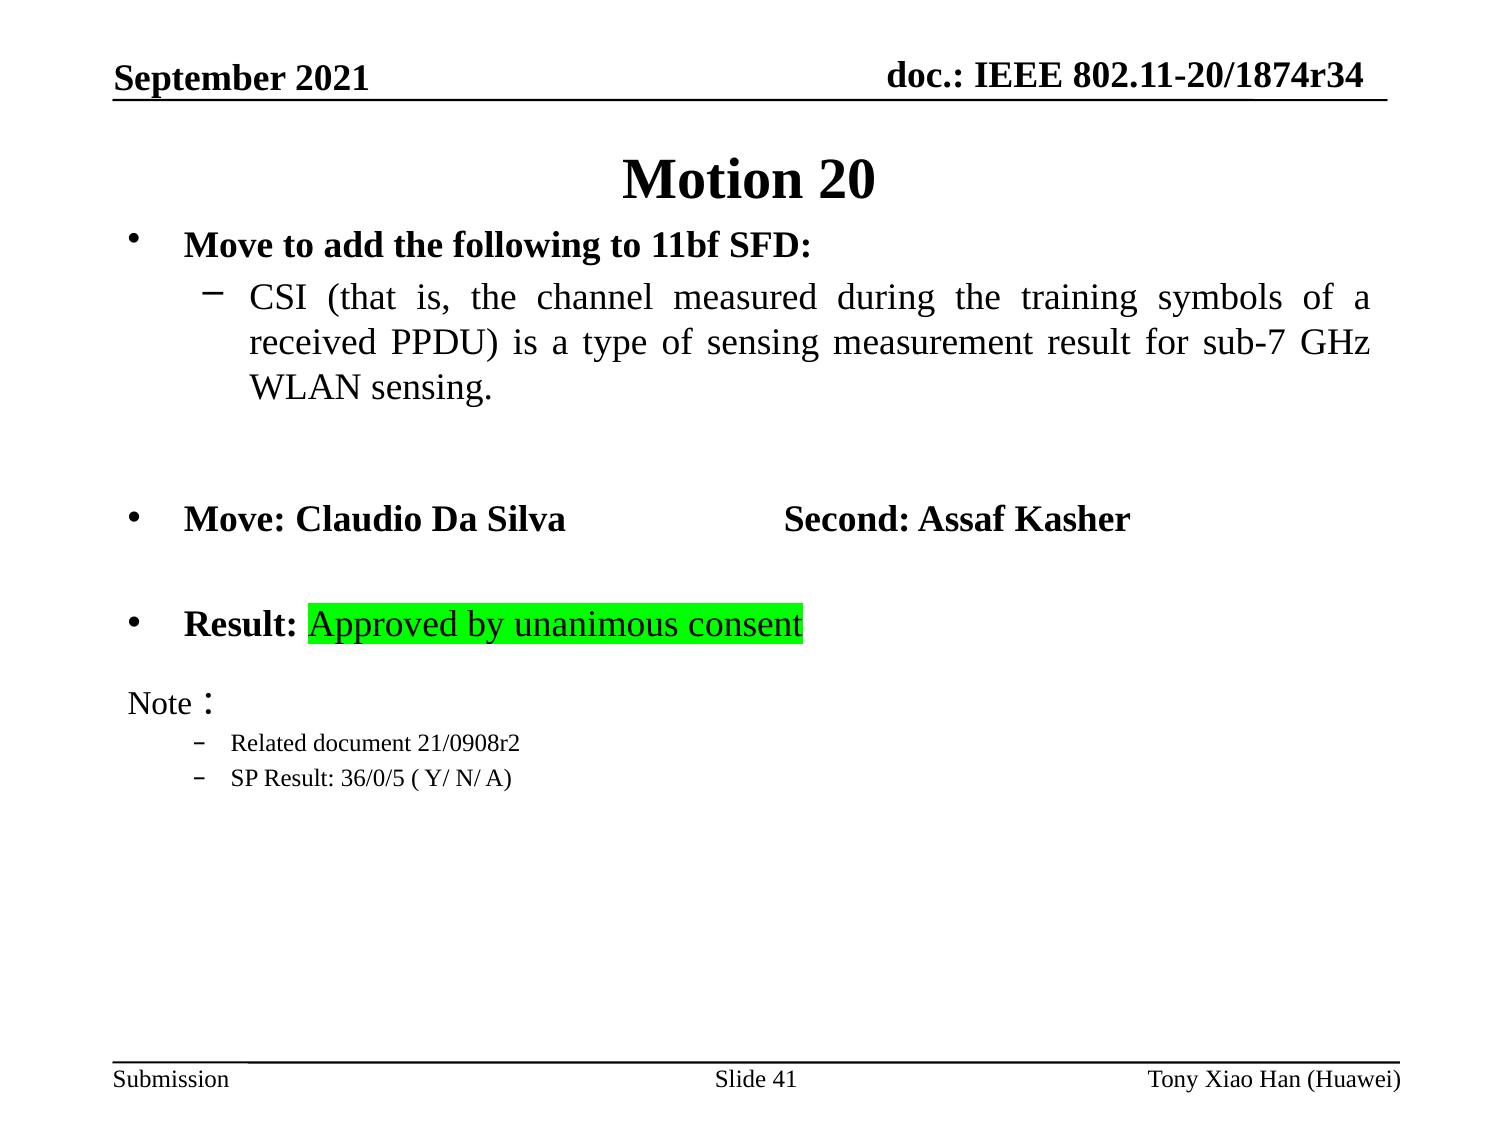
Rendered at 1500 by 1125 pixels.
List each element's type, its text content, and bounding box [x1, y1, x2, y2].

text_box Motion 20 [112, 87, 1388, 212]
text_box Move to add the following to 11bf SFD: CSI (that is, the channel measured during the training symbols of a received PPDU) is a type of sensing measurement result for sub-7 GHz WLAN sensing. Move: Claudio Da Silva Second: Assaf Kasher Result: Approved by unanimous consent Note： Related document 21/0908r2 SP Result: 36/0/5 ( Y/ N/ A) [112, 212, 1388, 900]
footer Tony Xiao Han (Huawei) [999, 1061, 1402, 1093]
slide_number Slide 41 [712, 1061, 800, 1093]
